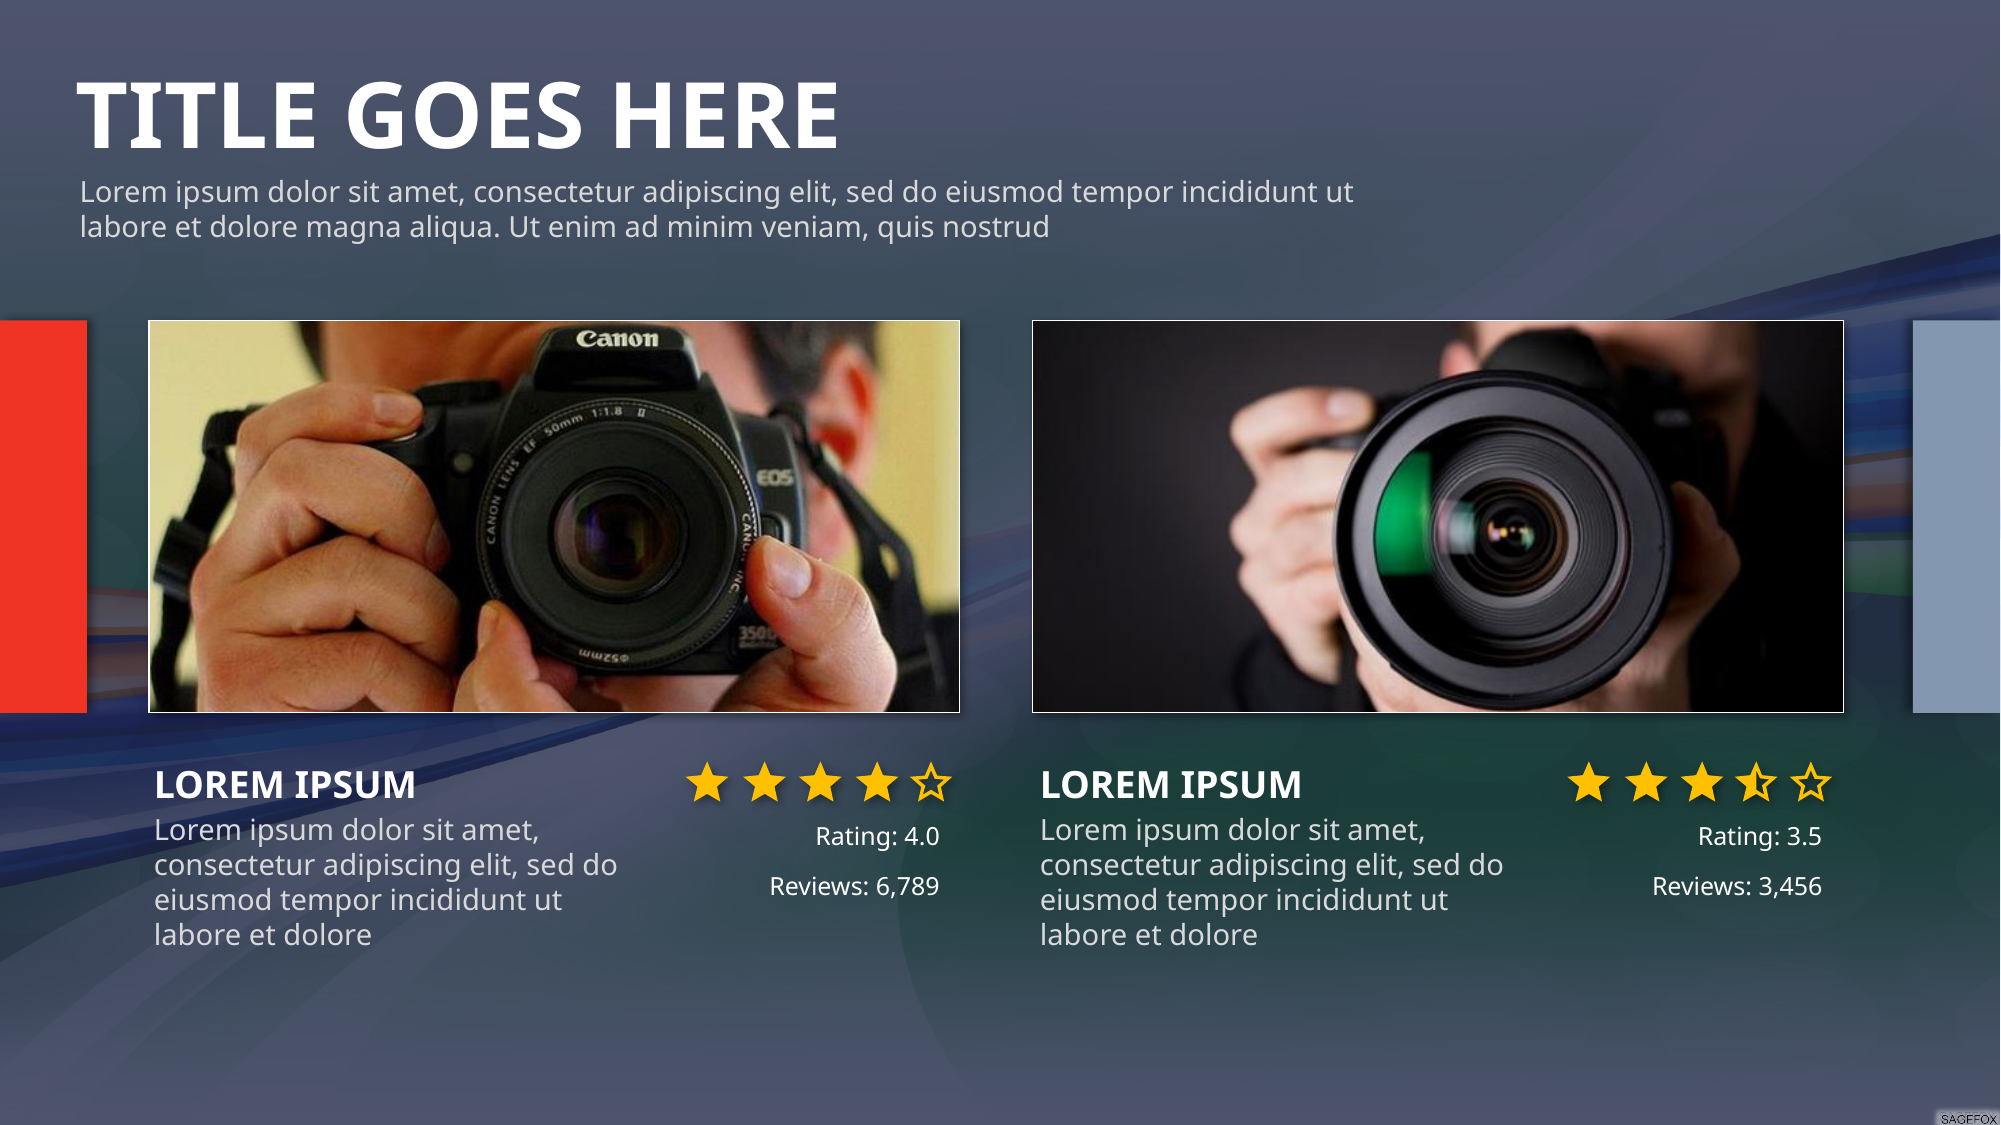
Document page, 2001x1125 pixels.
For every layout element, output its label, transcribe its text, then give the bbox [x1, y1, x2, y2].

text_box [909, 761, 953, 802]
text_box Rating: 4.0 Reviews: 6,789 [729, 812, 955, 908]
text_box [685, 761, 729, 802]
text_box [1624, 761, 1668, 802]
text_box [1567, 761, 1611, 802]
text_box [60, 49, 1370, 288]
text_box [855, 761, 899, 802]
text_box [743, 761, 786, 802]
text_box [798, 761, 842, 802]
text_box [1680, 761, 1724, 802]
text_box [0, 319, 88, 714]
text_box [1912, 319, 2000, 714]
text_box [1032, 319, 1844, 714]
text_box [148, 319, 960, 714]
text_box Rating: 3.5 Reviews: 3,456 [1612, 813, 1838, 908]
text_box LOREM IPSUM Lorem ipsum dolor sit amet, consectetur adipiscing elit, sed do eiusmod tempor incididunt ut labore et dolore [143, 755, 647, 957]
text_box [1734, 761, 1778, 802]
text_box [1789, 761, 1833, 802]
picture [1938, 1114, 1999, 1125]
text_box LOREM IPSUM Lorem ipsum dolor sit amet, consectetur adipiscing elit, sed do eiusmod tempor incididunt ut labore et dolore [1029, 755, 1533, 957]
